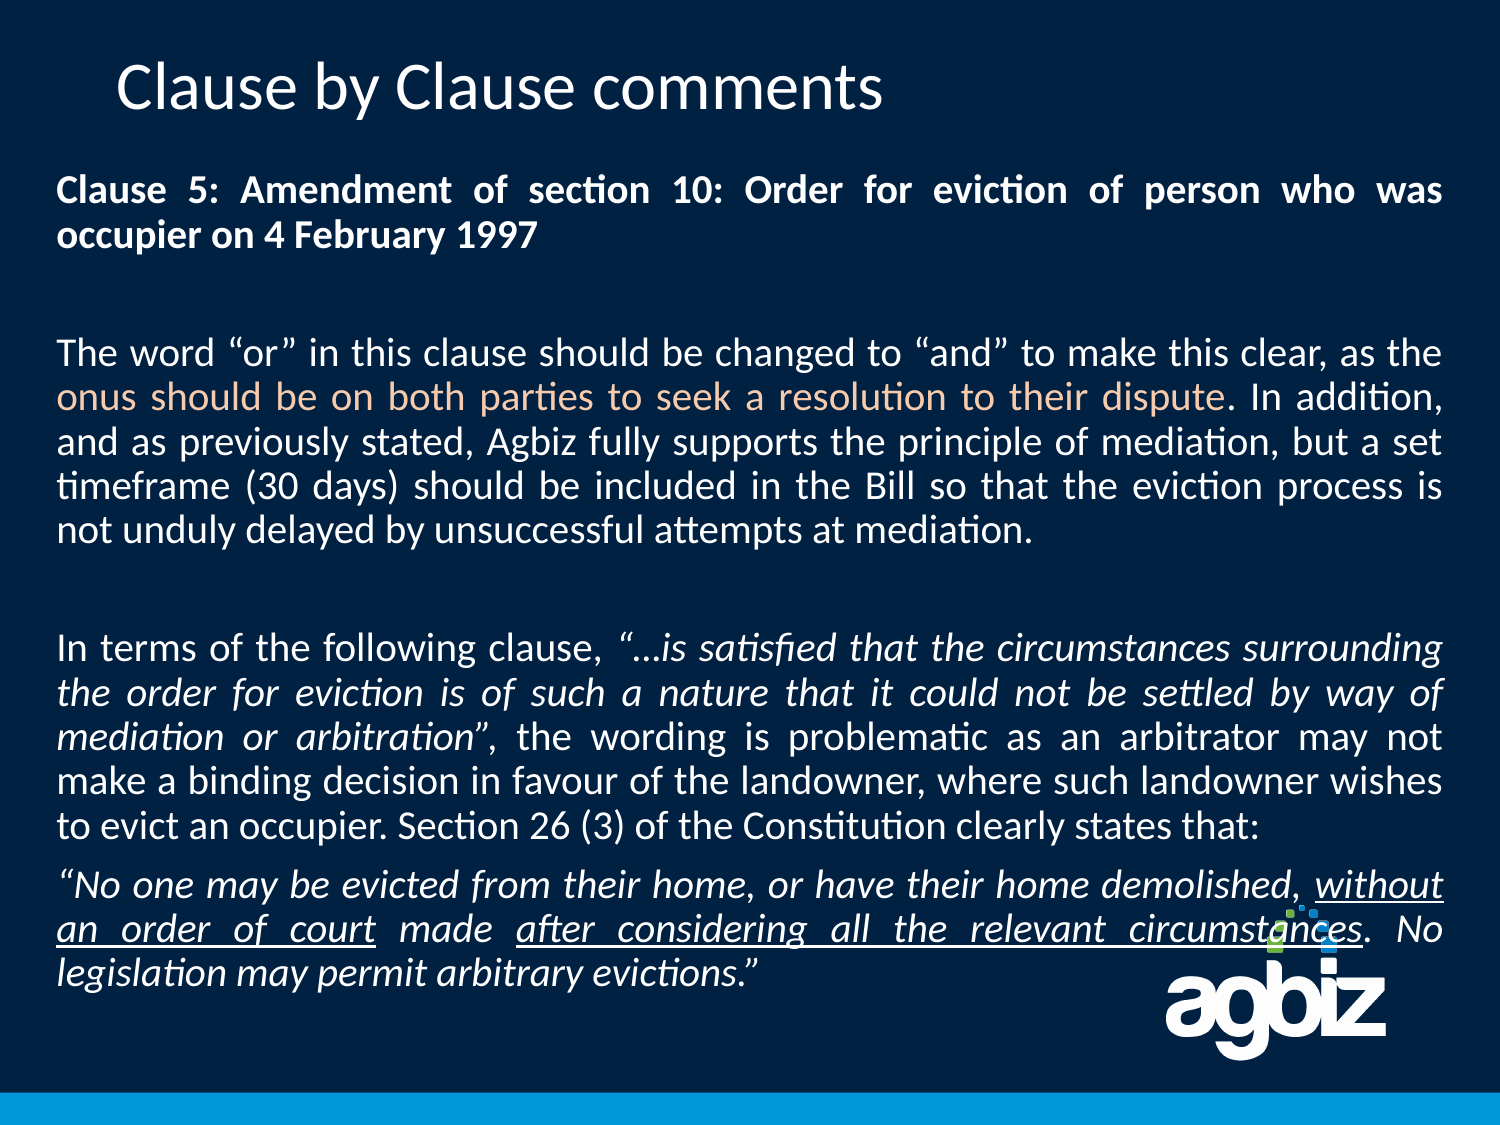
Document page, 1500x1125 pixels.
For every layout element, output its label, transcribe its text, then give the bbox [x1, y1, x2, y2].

list Clause 5: Amendment of section 10: Order for eviction of person who was occupier on 4 February 1997 The word “or” in this clause should be changed to “and” to make this clear, as the onus should be on both parties to seek a resolution to their dispute. In addition, and as previously stated, Agbiz fully supports the principle of mediation, but a set timeframe (30 days) should be included in the Bill so that the eviction process is not unduly delayed by unsuccessful attempts at mediation. In terms of the following clause, “…is satisfied that the circumstances surrounding the order for eviction is of such a nature that it could not be settled by way of mediation or arbitration”, the wording is problematic as an arbitrator may not make a binding decision in favour of the landowner, where such landowner wishes to evict an occupier. Section 26 (3) of the Constitution clearly states that: “No one may be evicted from their home, or have their home demolished, without an order of court made after considering all the relevant circumstances. No legislation may permit arbitrary evictions.” [41, 160, 1459, 1014]
picture [1166, 1014, 1392, 1074]
title Clause by Clause comments [101, 42, 1396, 132]
